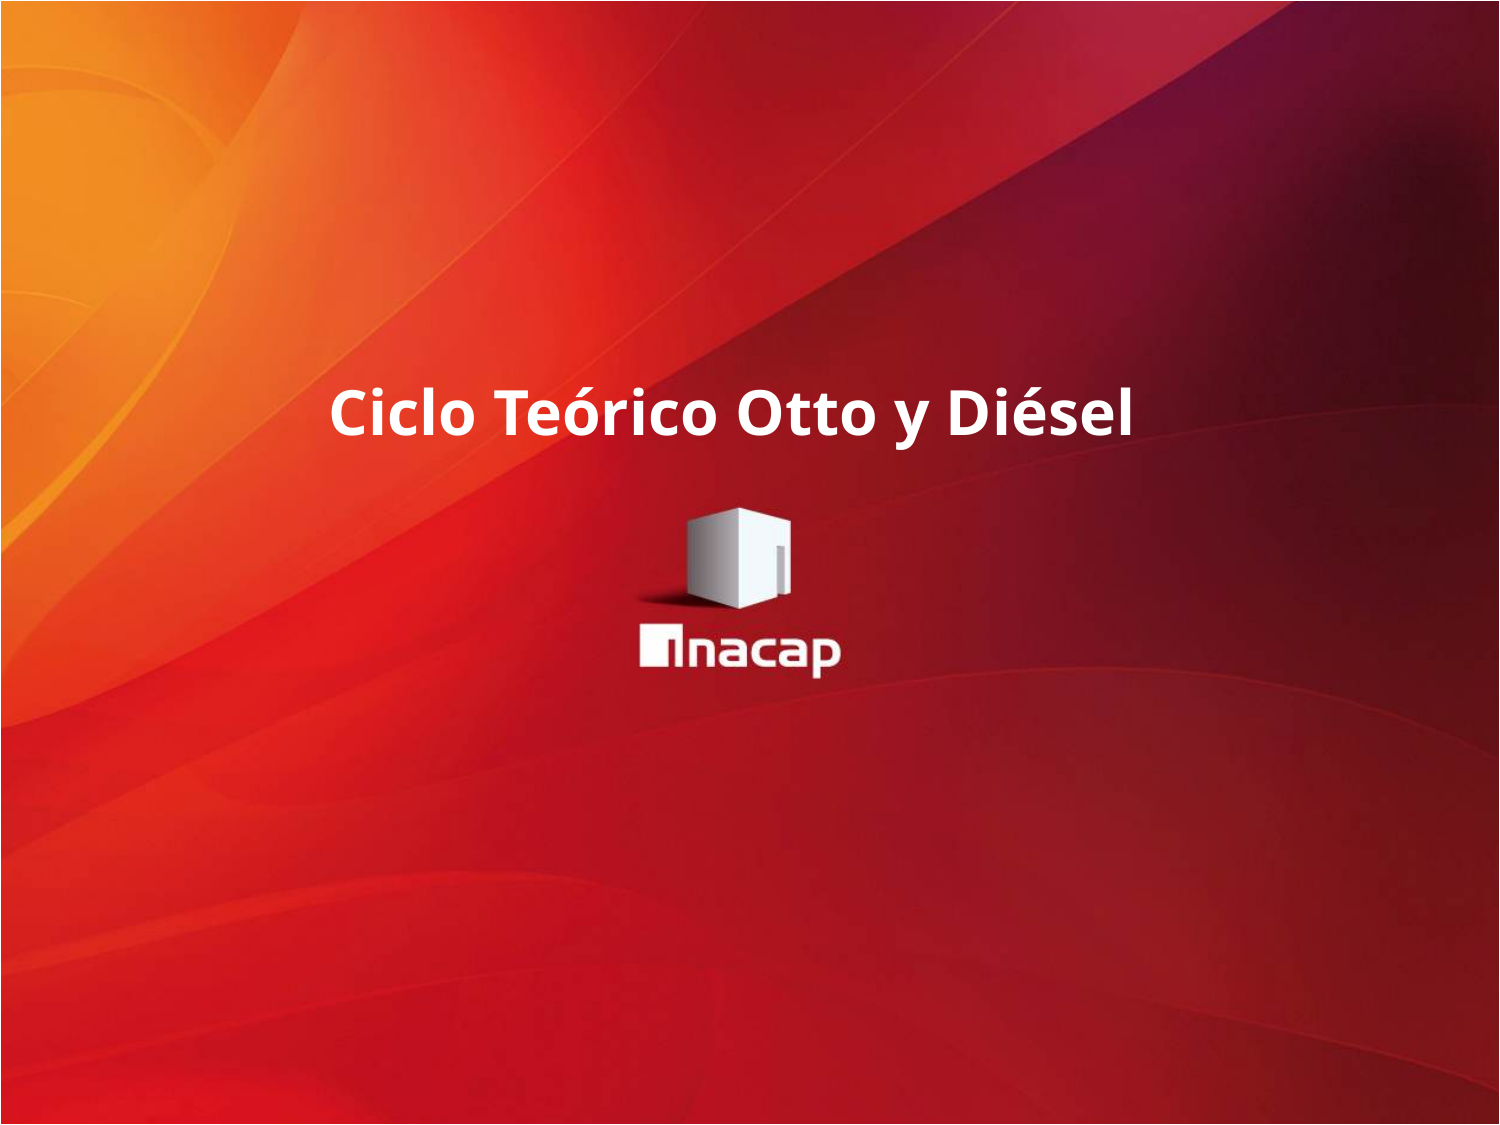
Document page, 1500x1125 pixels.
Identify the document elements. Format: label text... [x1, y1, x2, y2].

text_box [0, 0, 1500, 1125]
text_box Ciclo Teórico Otto y Diésel [242, 365, 1223, 456]
